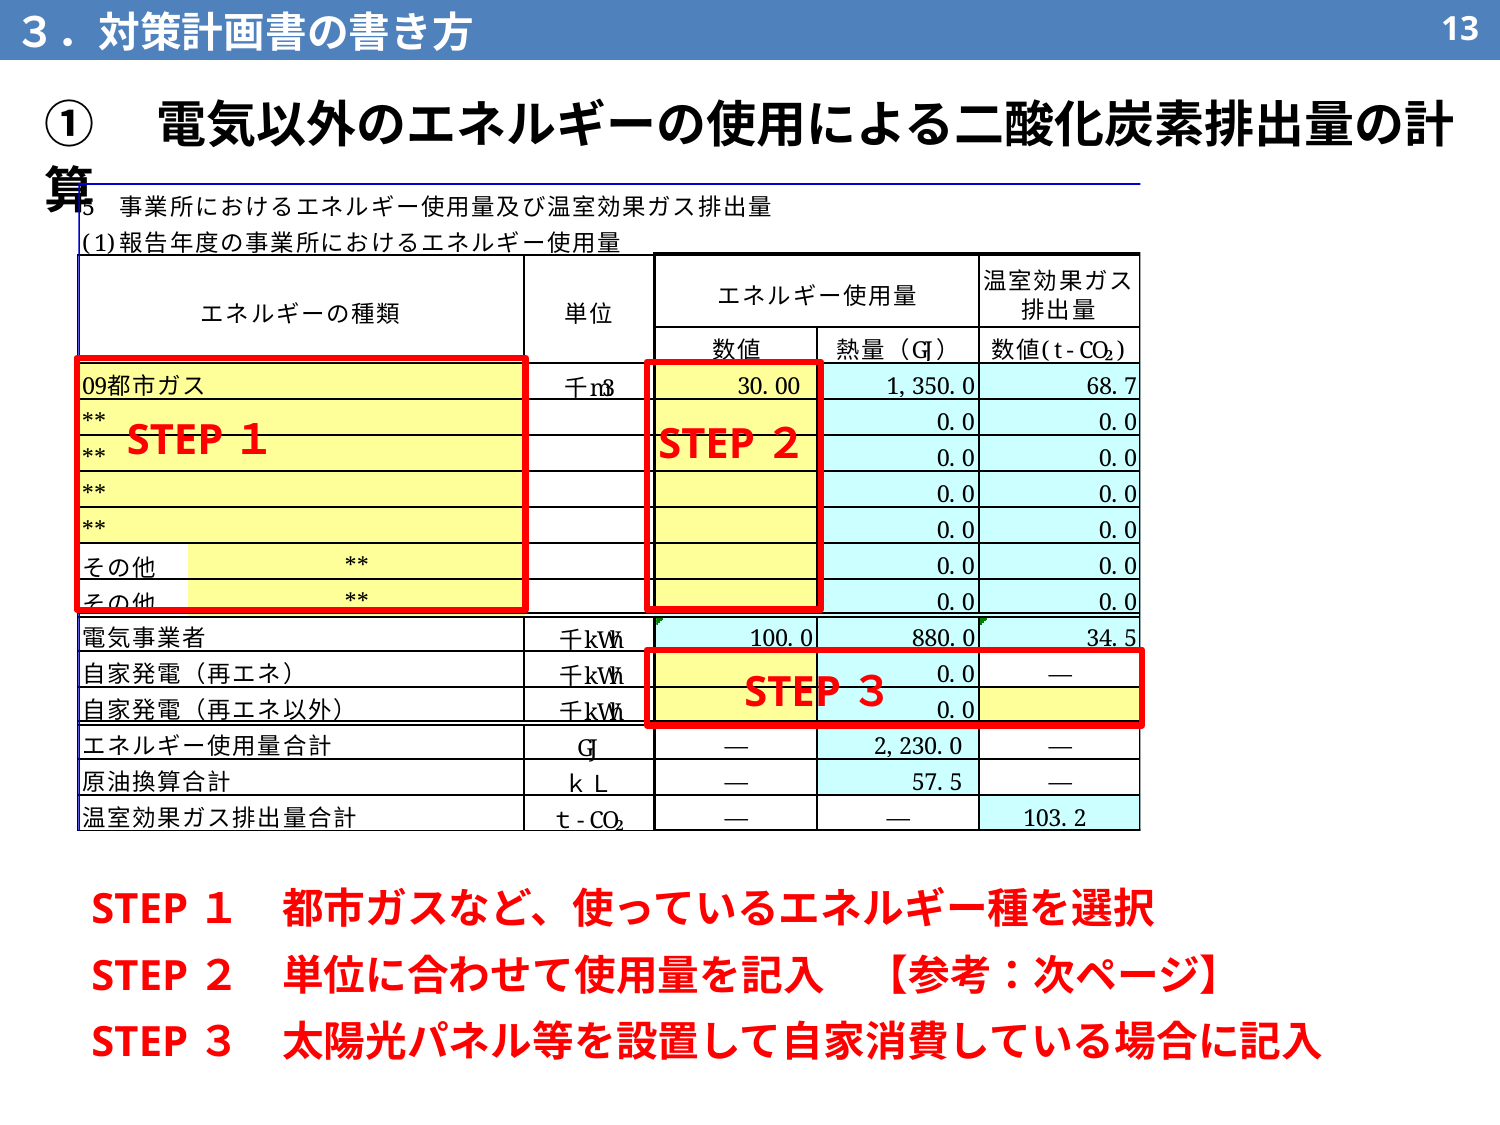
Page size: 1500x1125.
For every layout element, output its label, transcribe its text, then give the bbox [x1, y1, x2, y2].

text_box ① 電気以外のエネルギーの使用による二酸化炭素排出量の計算 [29, 78, 1476, 227]
slide_number 12 [1319, 3, 1495, 57]
text_box STEP１ 都市ガスなど、使っているエネルギー種を選択 STEP２ 単位に合わせて使用量を記入 【参考：次ページ】 STEP３ 太陽光パネル等を設置して自家消費している場合に記入 [76, 857, 1383, 1073]
picture [76, 181, 1143, 833]
text_box ３．対策計画書の書き方 [0, 0, 1158, 56]
